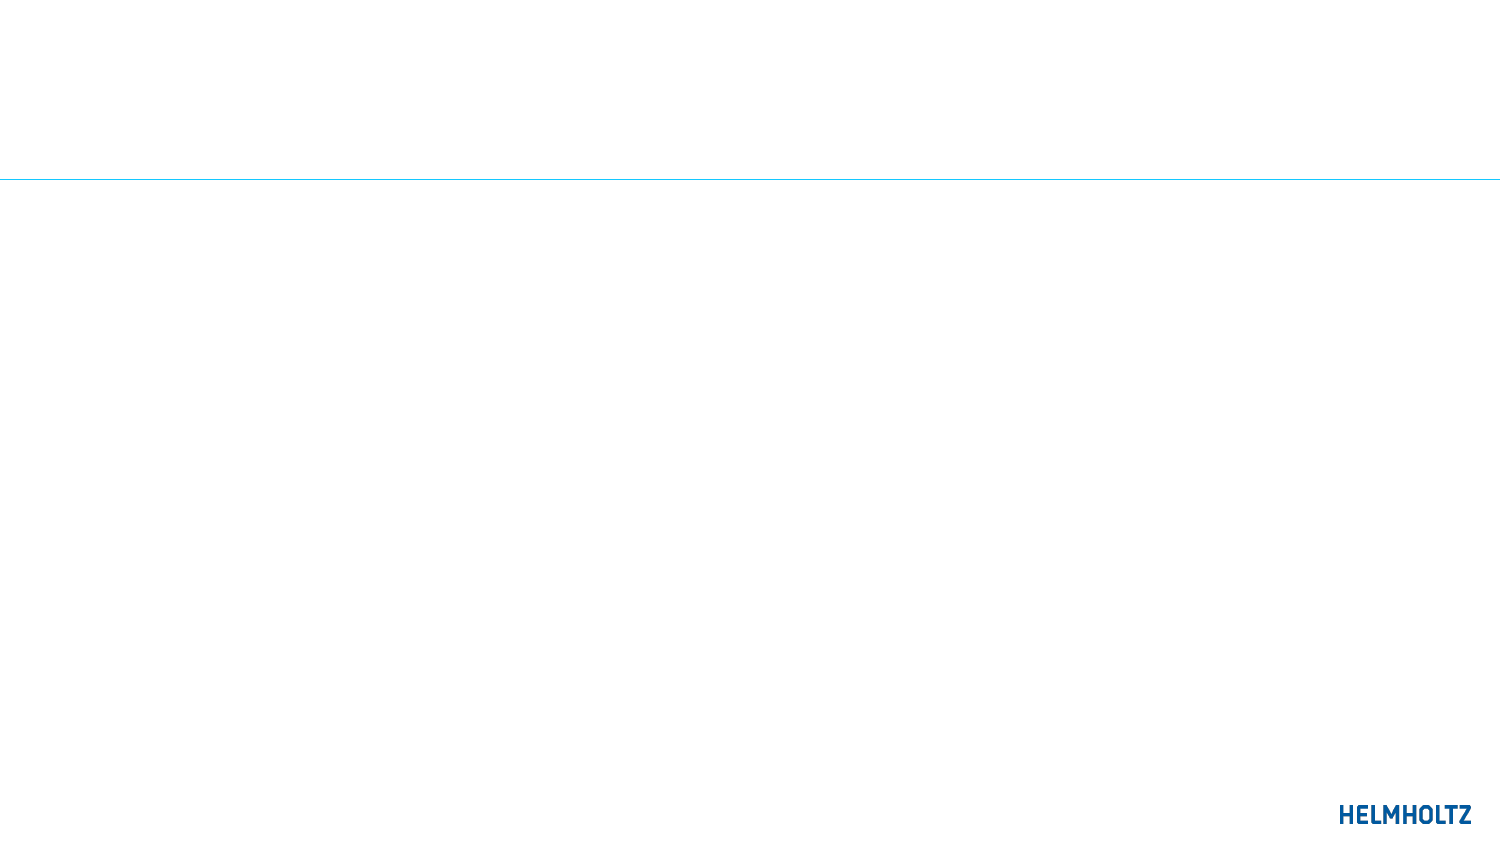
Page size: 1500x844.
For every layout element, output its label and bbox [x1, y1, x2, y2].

picture [1340, 805, 1471, 824]
